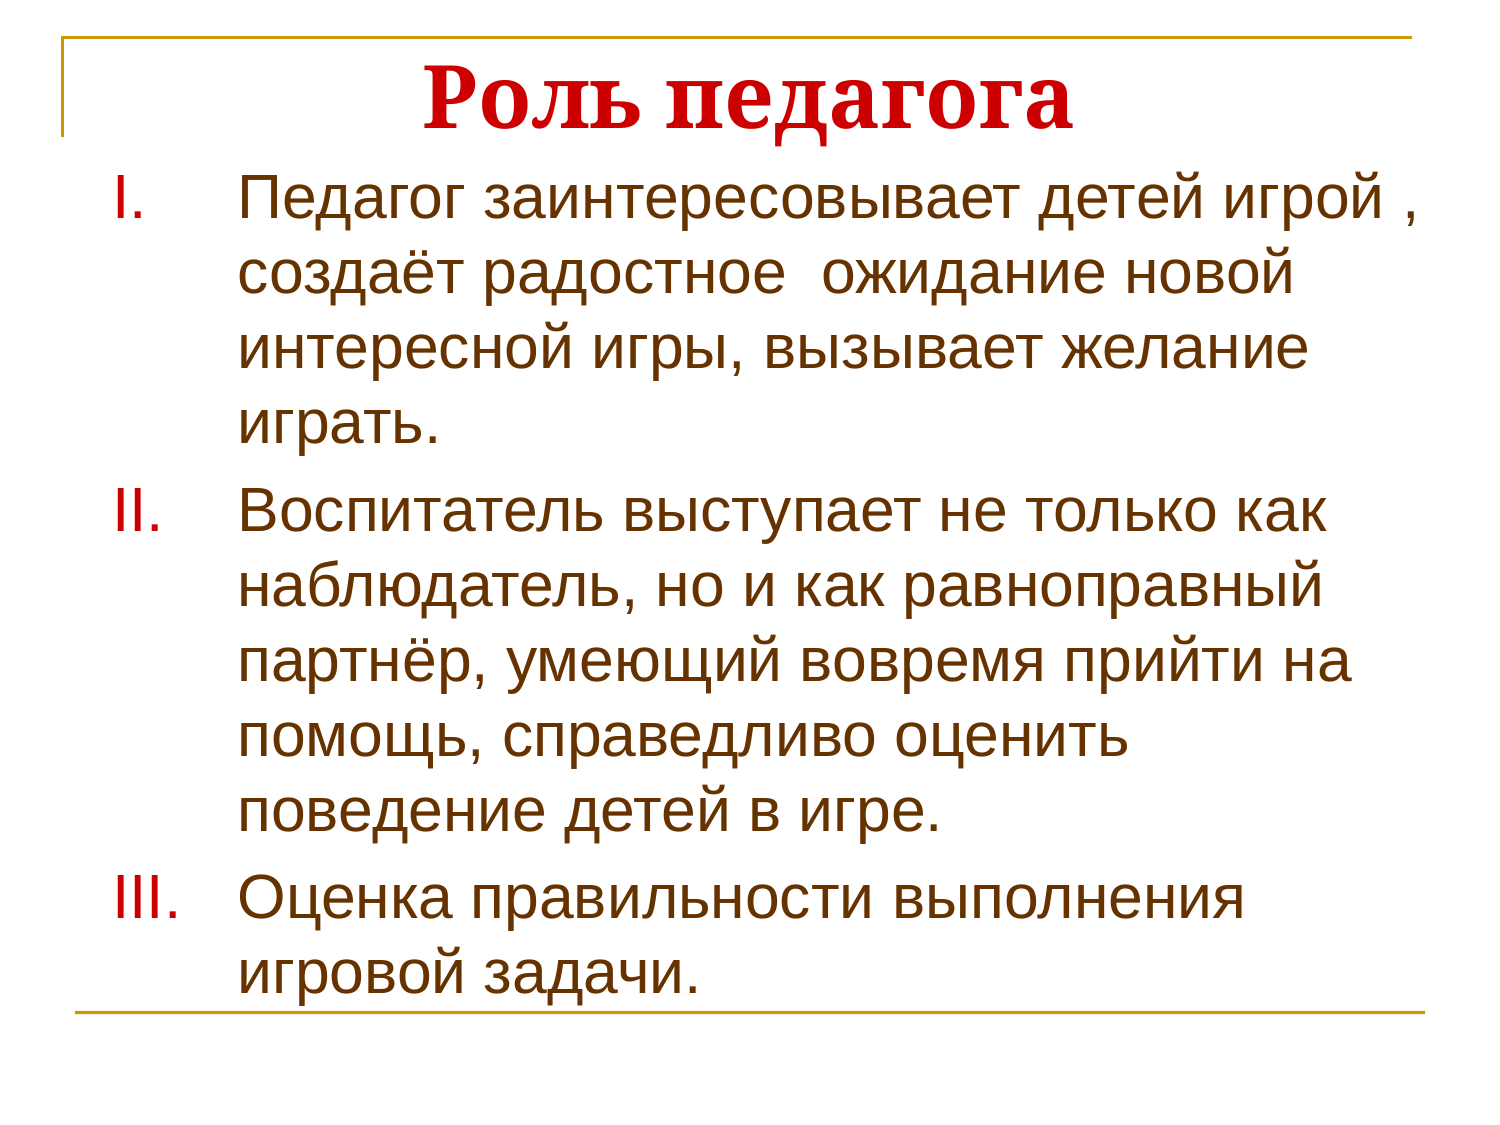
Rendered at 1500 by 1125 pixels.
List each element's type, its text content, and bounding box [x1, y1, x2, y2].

title Роль педагога [74, 45, 1426, 142]
list Педагог заинтересовывает детей игрой , создаёт радостное ожидание новой интересной игры, вызывает желание играть. Воспитатель выступает не только как наблюдатель, но и как равноправный партнёр, умеющий вовремя прийти на помощь, справедливо оценить поведение детей в игре. Оценка правильности выполнения игровой задачи. [52, 148, 1452, 1024]
